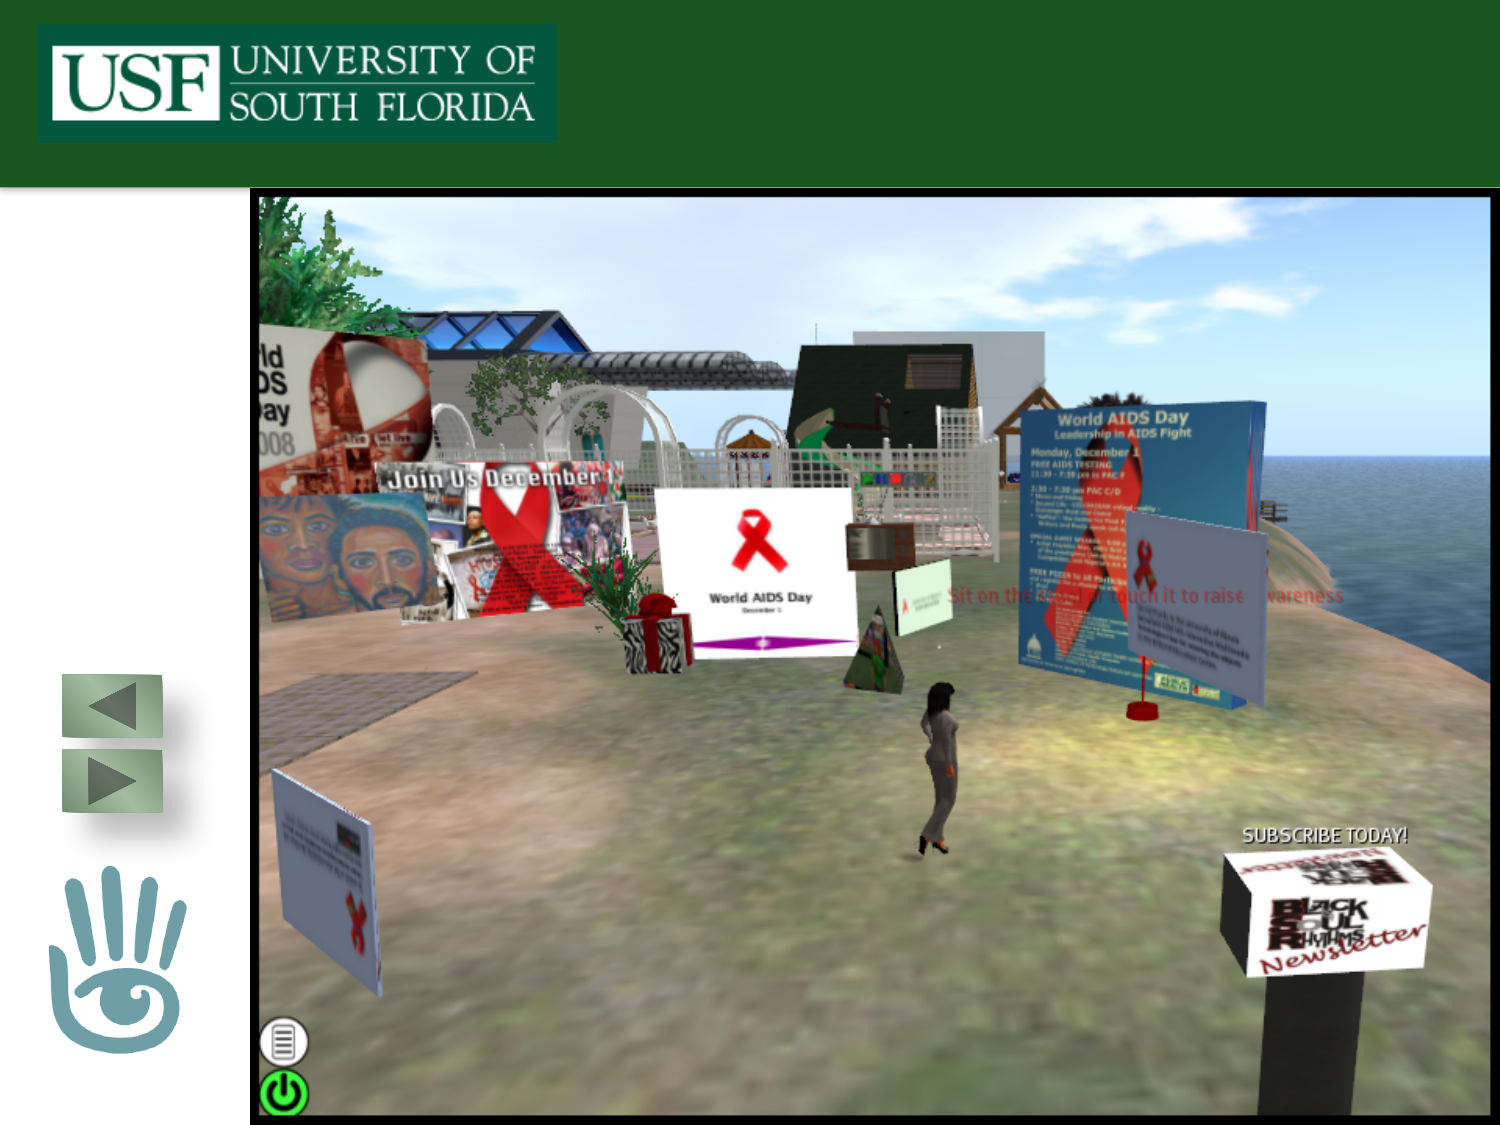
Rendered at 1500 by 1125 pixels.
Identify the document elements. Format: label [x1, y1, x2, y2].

picture [37, 24, 557, 143]
text_box [249, 187, 1500, 1125]
text_box [0, 0, 1500, 190]
text_box [62, 674, 163, 738]
text_box [62, 749, 163, 813]
picture [39, 862, 201, 1063]
